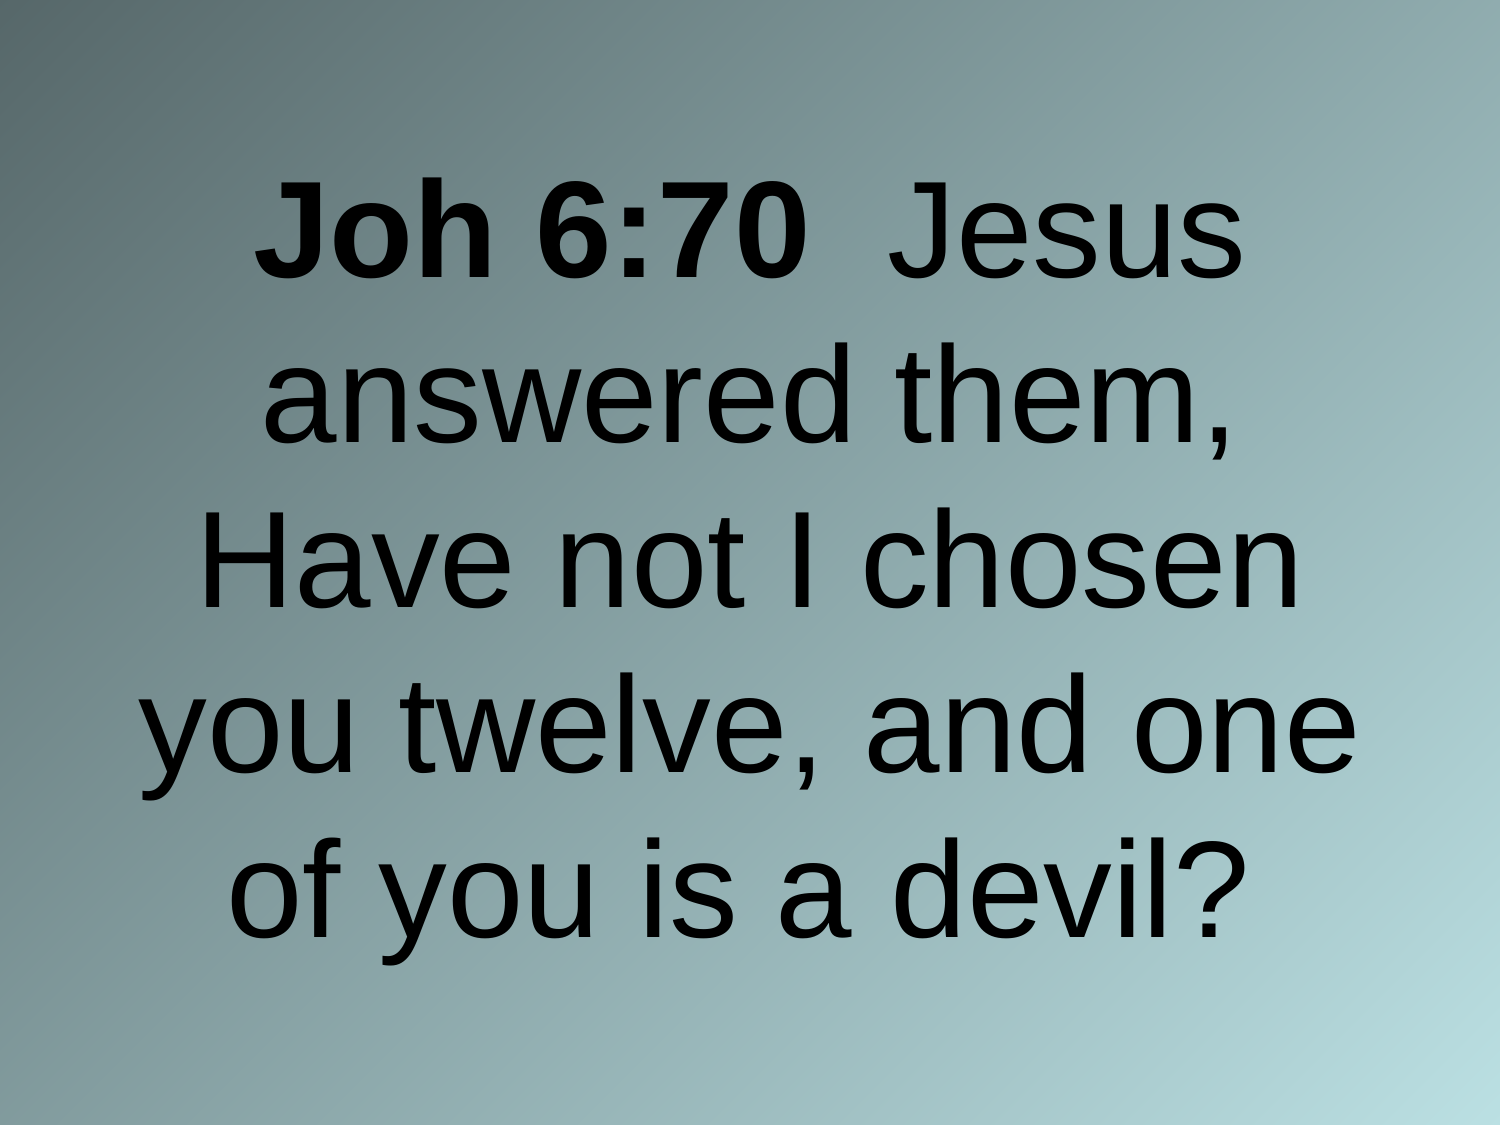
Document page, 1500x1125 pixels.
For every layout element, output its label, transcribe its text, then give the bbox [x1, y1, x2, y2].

title Joh 6:70 Jesus answered them, Have not I chosen you twelve, and one of you is a devil? [112, 349, 1388, 591]
